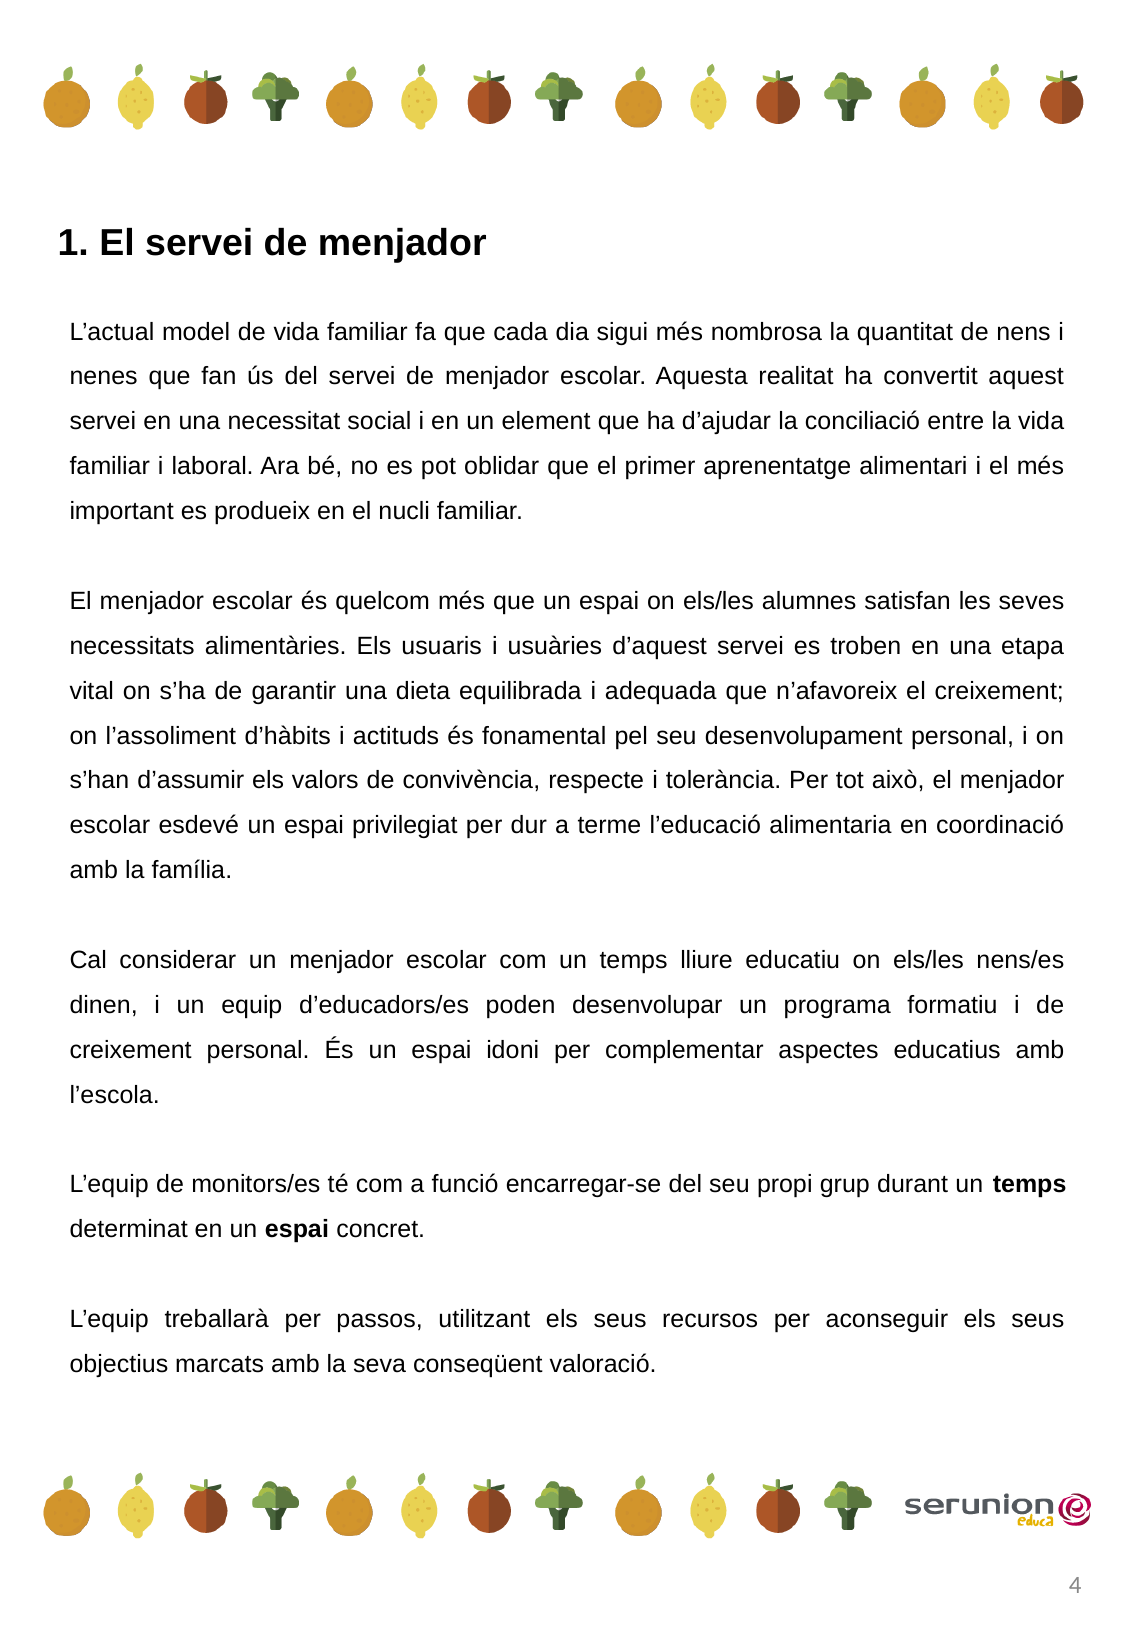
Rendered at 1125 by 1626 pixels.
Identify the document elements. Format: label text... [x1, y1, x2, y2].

text_box 1. El servei de menjador [42, 210, 1024, 271]
text_box L’actual model de vida familiar fa que cada dia sigui més nombrosa la quantitat de nens i nenes que fan ús del servei de menjador escolar. Aquesta realitat ha convertit aquest servei en una necessitat social i en un element que ha d’ajudar la conciliació entre la vida familiar i laboral. Ara bé, no es pot oblidar que el primer aprenentatge alimentari i el més important es produeix en el nucli familiar. El menjador escolar és quelcom més que un espai on els/les alumnes satisfan les seves necessitats alimentàries. Els usuaris i usuàries d’aquest servei es troben en una etapa vital on s’ha de garantir una dieta equilibrada i adequada que n’afavoreix el creixement; on l’assoliment d’hàbits i actituds és fonamental pel seu desenvolupament personal, i on s’han d’assumir els valors de convivència, respecte i tolerància. Per tot això, el menjador escolar esdevé un espai privilegiat per dur a terme l’educació alimentaria en coordinació amb la família. Cal considerar un menjador escolar com un temps lliure educatiu on els/les nens/es dinen, i un equip d’educadors/es poden desenvolupar un programa formatiu i de creixement personal. És un espai idoni per complementar aspectes educatius amb l’escola. L’equip de monitors/es té com a funció encarregar-se del seu propi grup durant un temps determinat en un espai concret. L’equip treballarà per passos, utilitzant els seus recursos per aconseguir els seus objectius marcats amb la seva conseqüent valoració. [54, 292, 1082, 1442]
picture [0, 16, 1117, 1600]
slide_number 4 [834, 1539, 1097, 1625]
